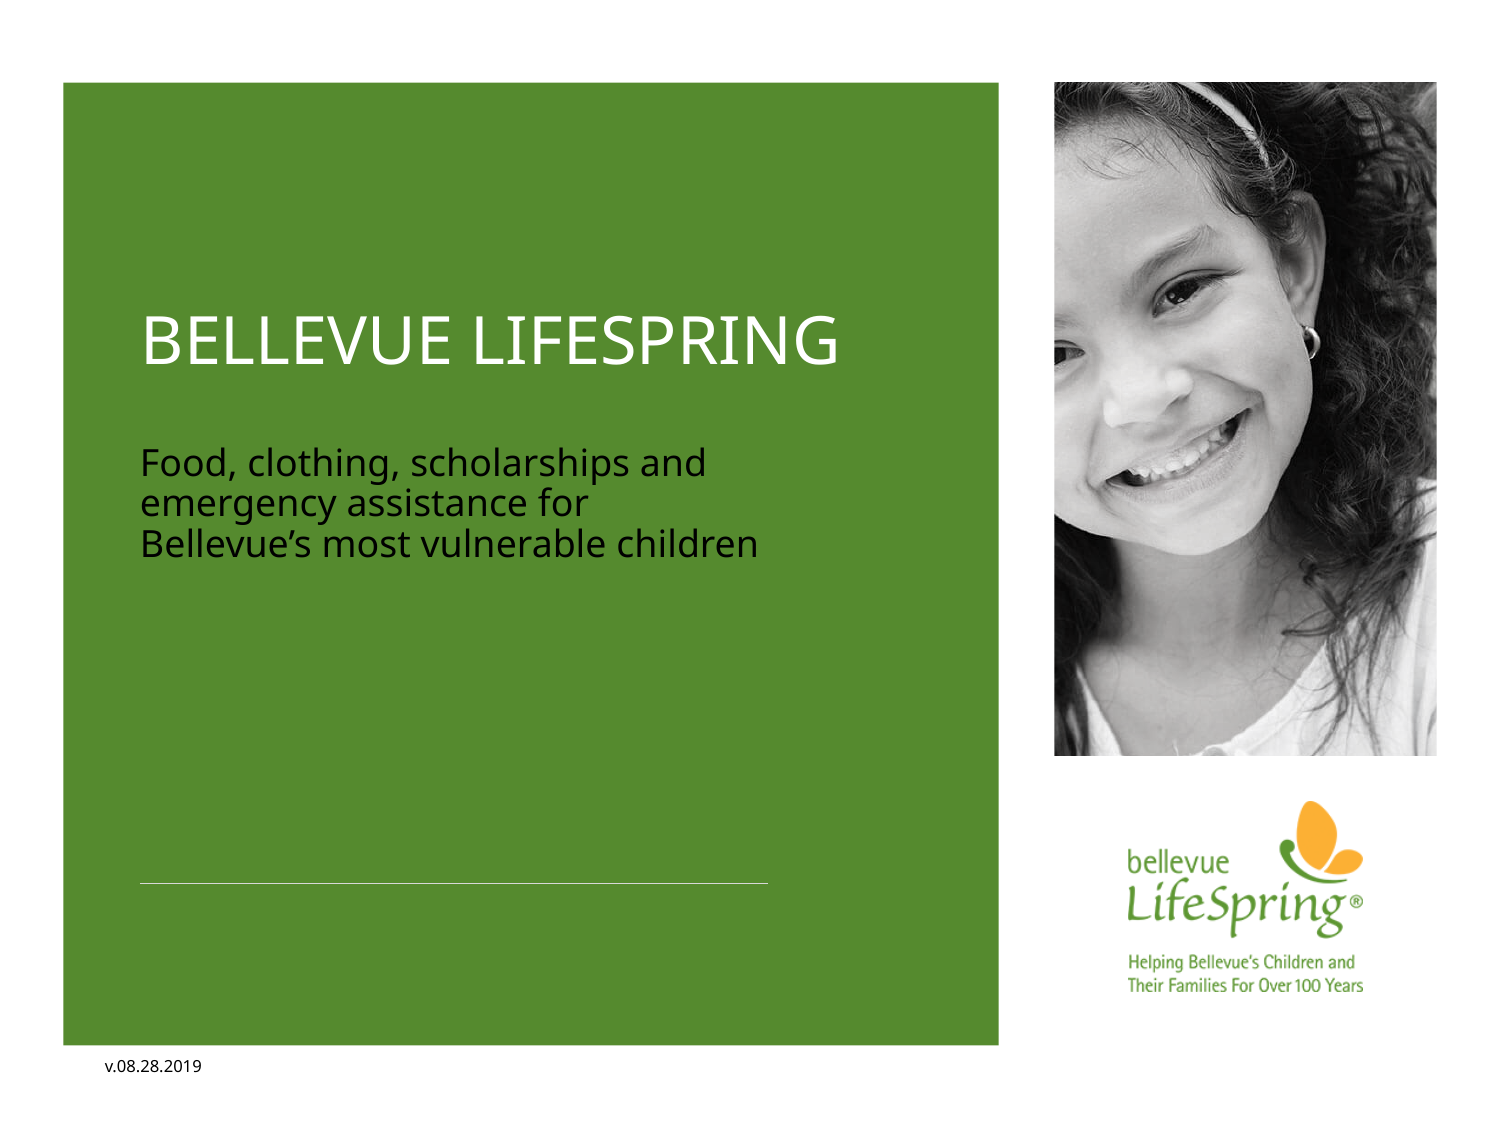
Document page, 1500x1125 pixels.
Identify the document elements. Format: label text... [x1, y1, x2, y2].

picture [1054, 82, 1437, 756]
subtitle Food, clothing, scholarships and emergency assistance for Bellevue’s most vulnerable children [139, 443, 769, 853]
title BELLEVUE LIFESPRING [140, 146, 916, 379]
text_box v.08.28.2019 [104, 1055, 203, 1076]
picture [1128, 801, 1363, 992]
